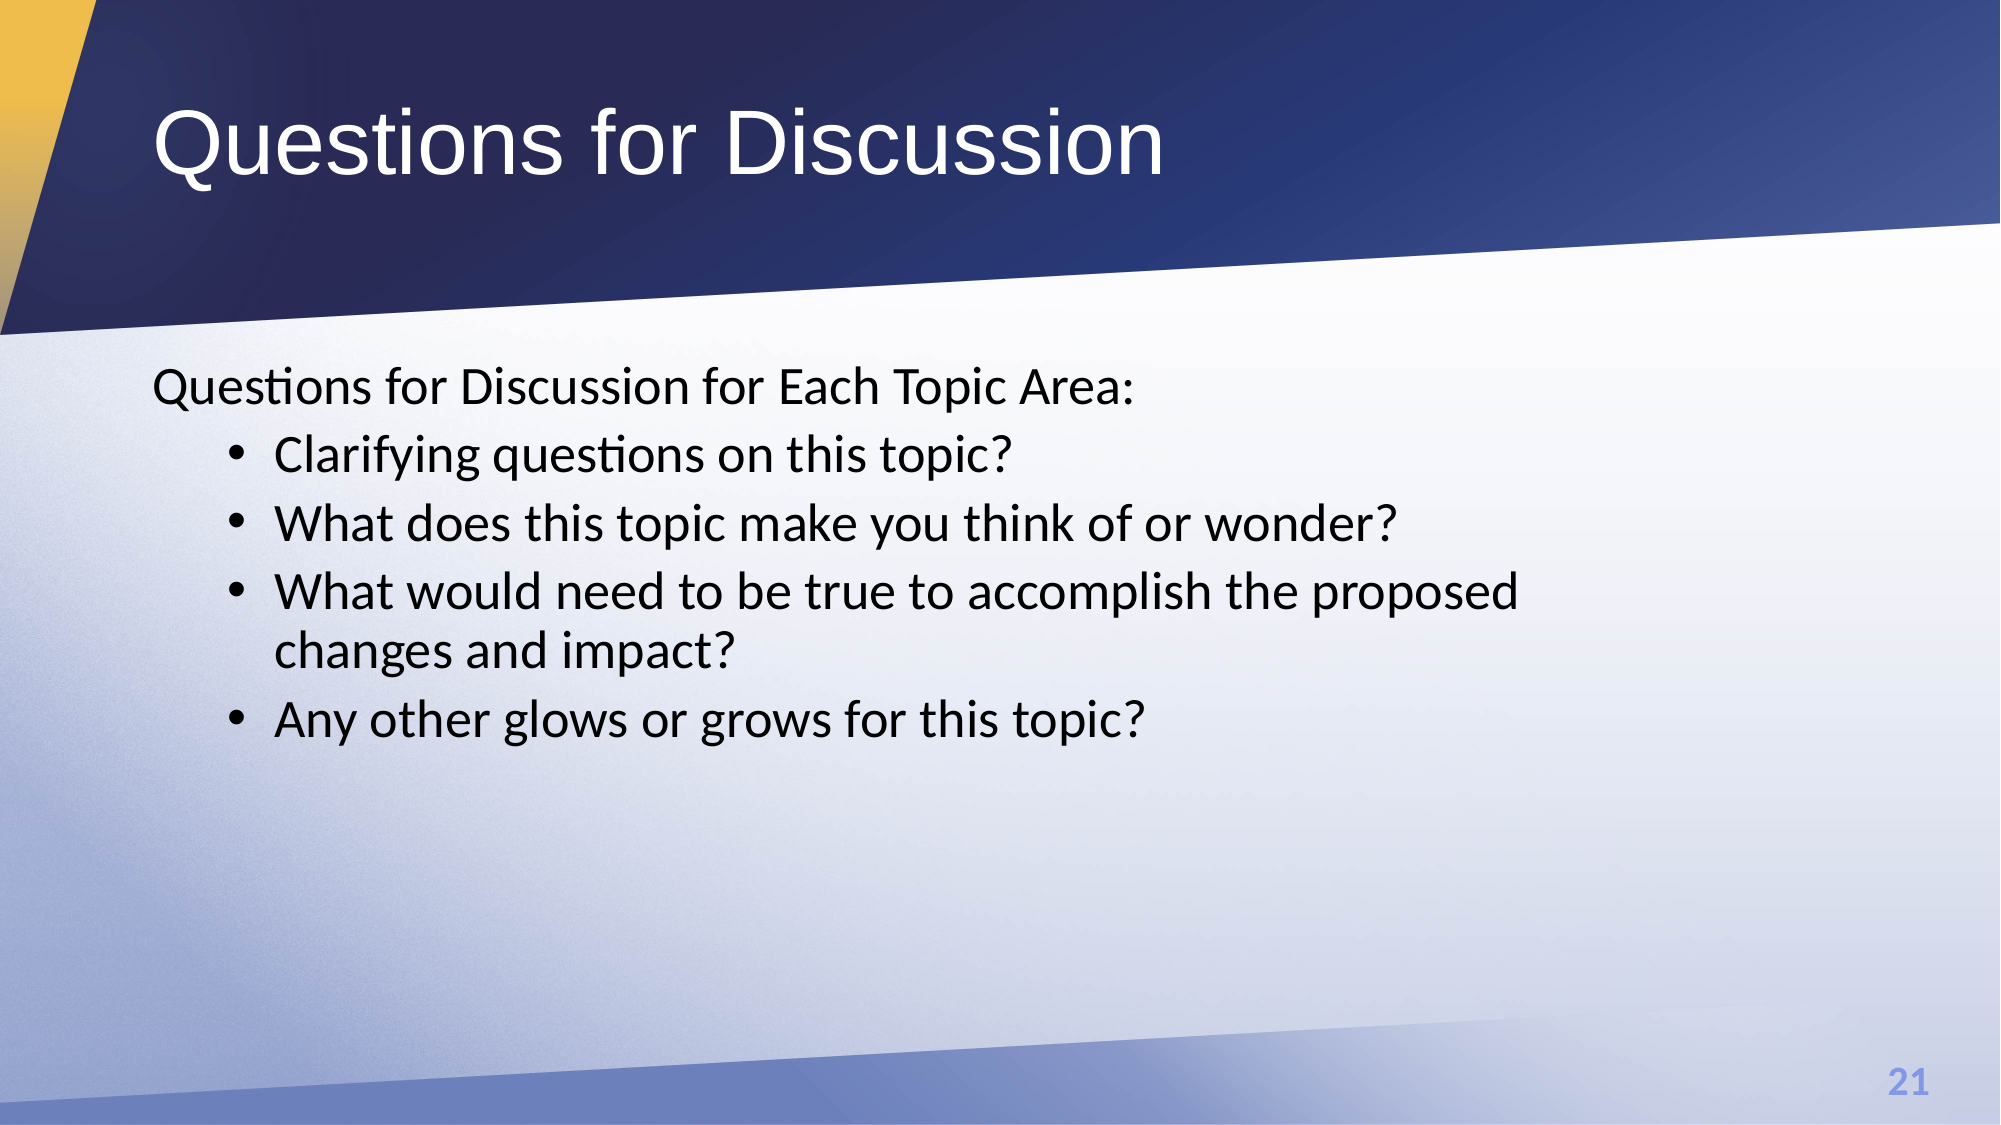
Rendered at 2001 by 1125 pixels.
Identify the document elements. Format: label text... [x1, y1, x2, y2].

title Questions for Discussion [137, 59, 1863, 231]
list Questions for Discussion for Each Topic Area: Clarifying questions on this topic? What does this topic make you think of or wonder? What would need to be true to accomplish the proposed changes and impact? Any other glows or grows for this topic? [137, 342, 1863, 1008]
picture [0, 0, 2000, 1125]
